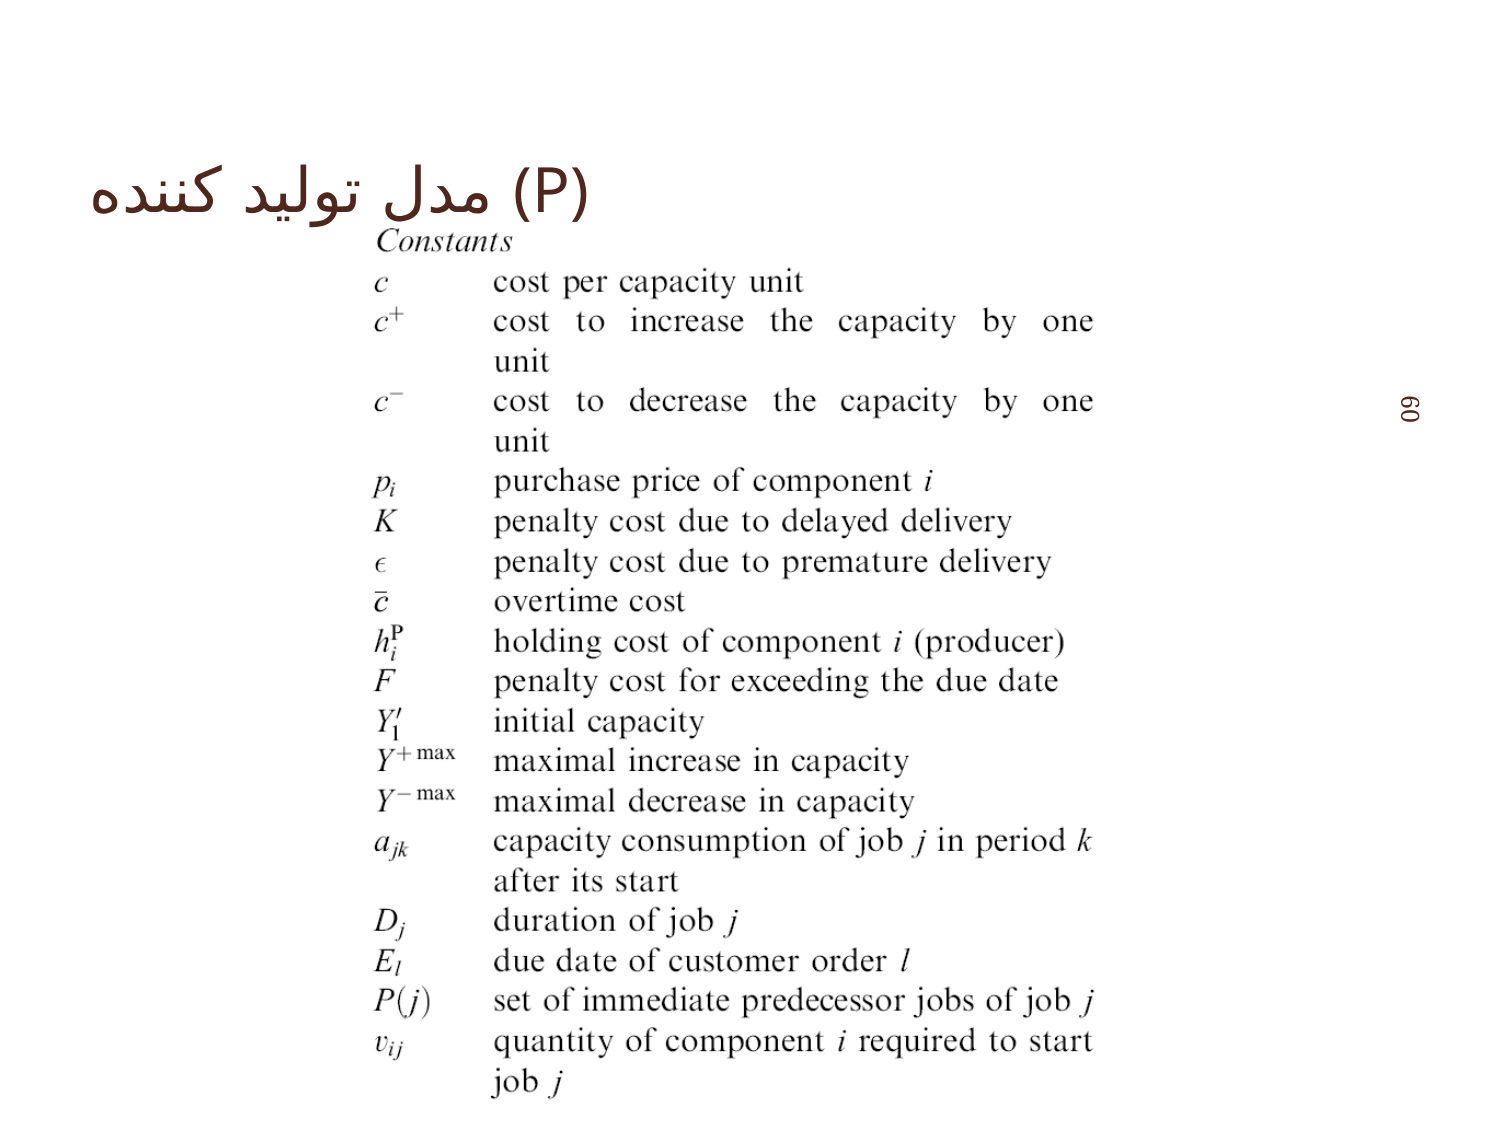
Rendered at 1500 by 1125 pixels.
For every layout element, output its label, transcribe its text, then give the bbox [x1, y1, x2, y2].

slide_number 60 [1379, 380, 1440, 906]
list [364, 224, 1101, 1108]
title مدل تولید کننده (P) [75, 45, 1300, 233]
